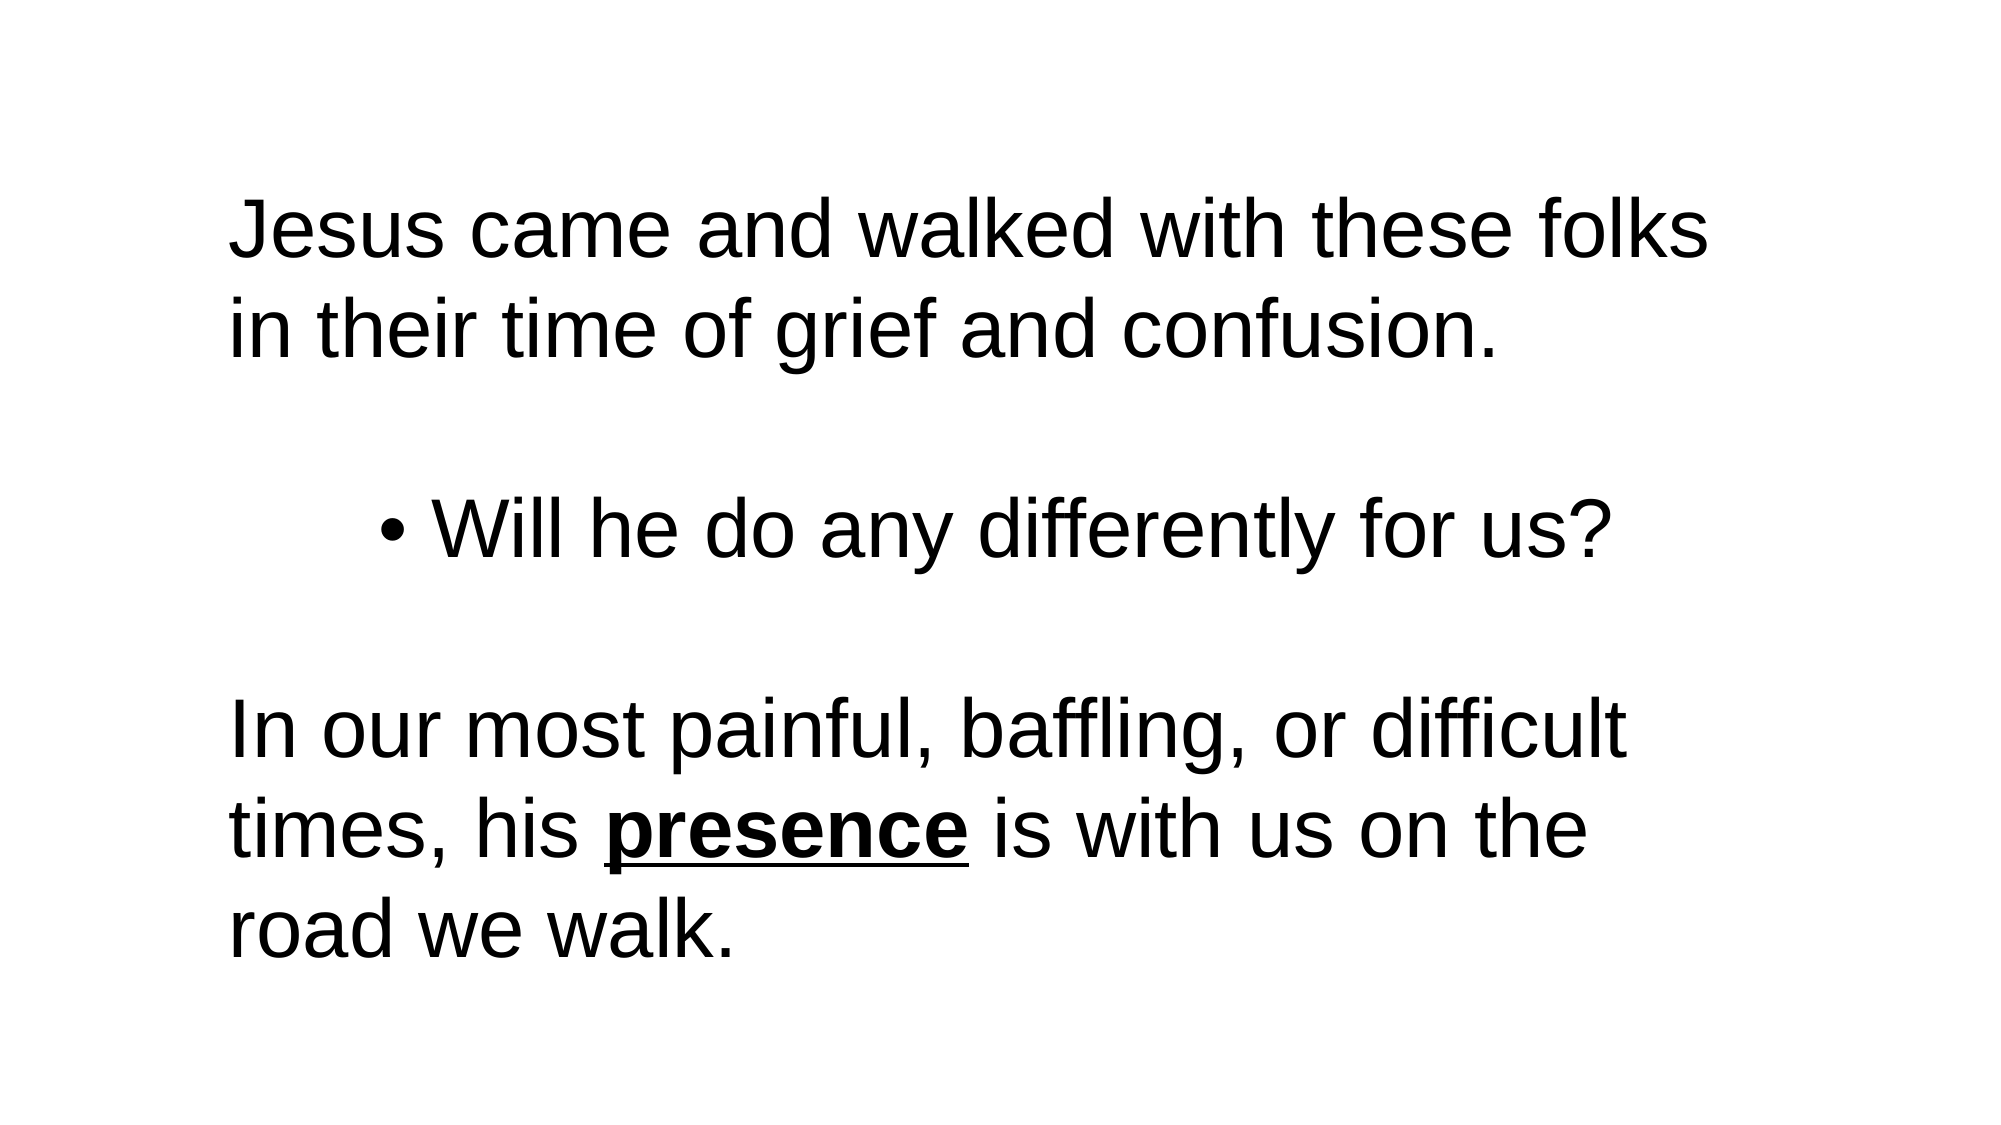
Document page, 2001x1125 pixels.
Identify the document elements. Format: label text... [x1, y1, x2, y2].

text_box Jesus came and walked with these folks in their time of grief and confusion. • Will he do any differently for us? In our most painful, baffling, or difficult times, his presence is with us on the road we walk. [214, 167, 1786, 982]
